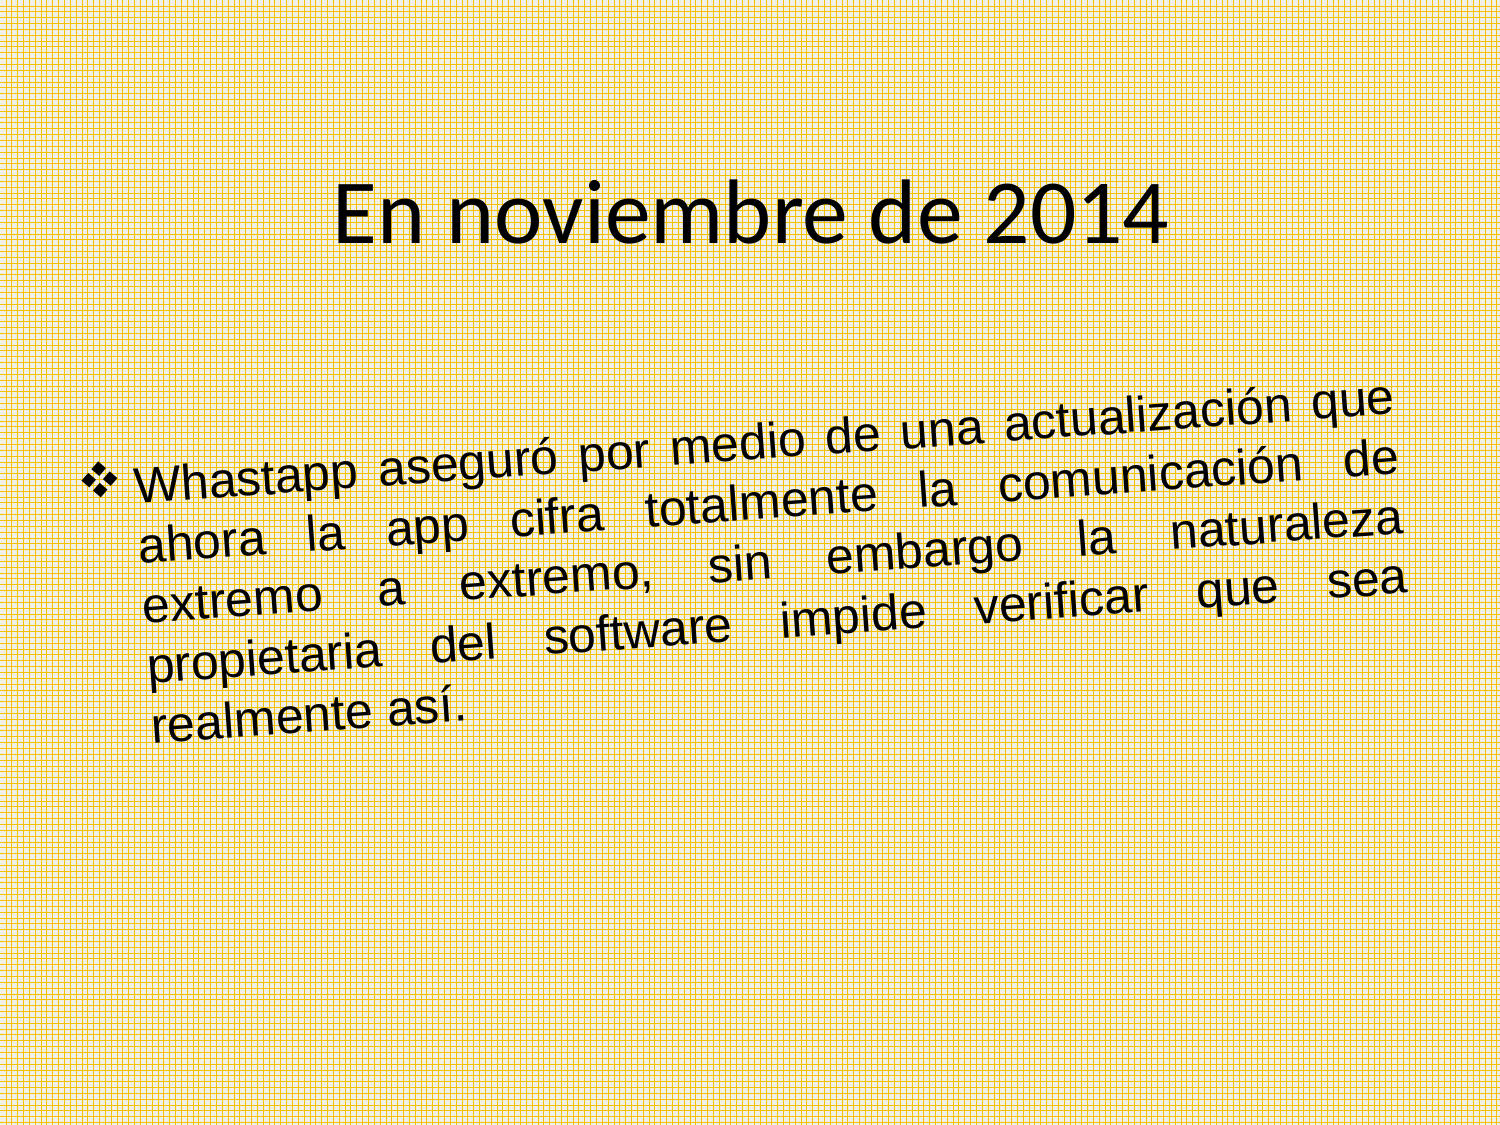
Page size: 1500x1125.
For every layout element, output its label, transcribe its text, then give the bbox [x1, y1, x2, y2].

title En noviembre de 2014 [76, 113, 1427, 302]
list Whastapp aseguró por medio de una actualización que ahora la app cifra totalmente la comunicación de extremo a extremo, sin embargo la naturaleza propietaria del software impide verificar que sea realmente así. [50, 215, 1450, 1053]
